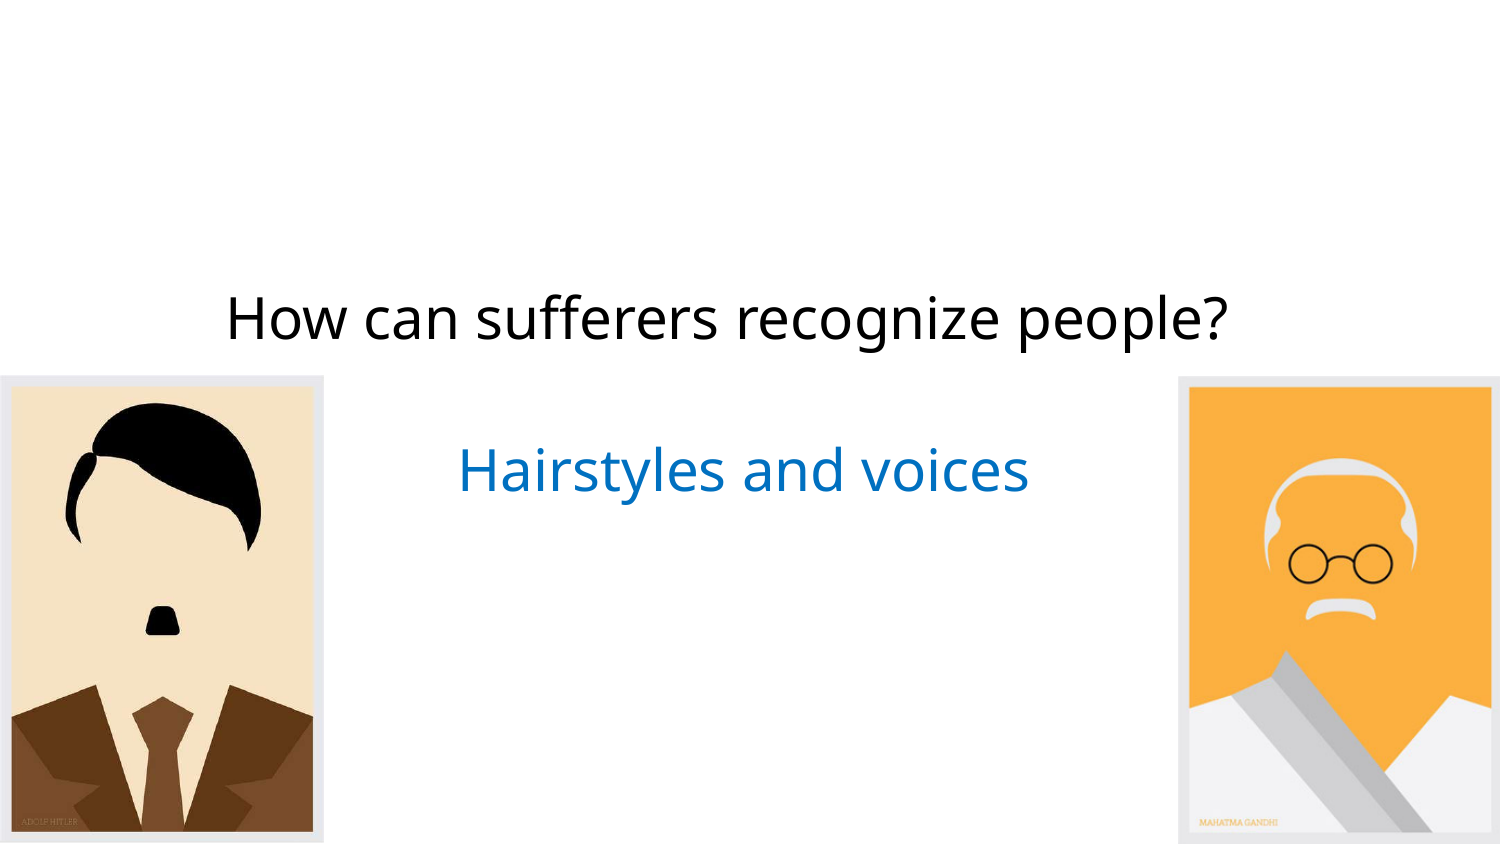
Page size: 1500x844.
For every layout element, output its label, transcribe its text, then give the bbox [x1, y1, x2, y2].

picture [0, 375, 325, 843]
title How can sufferers recognize people? [75, 246, 1425, 387]
text_box Hairstyles and voices [329, 398, 1173, 539]
picture [1178, 375, 1500, 844]
